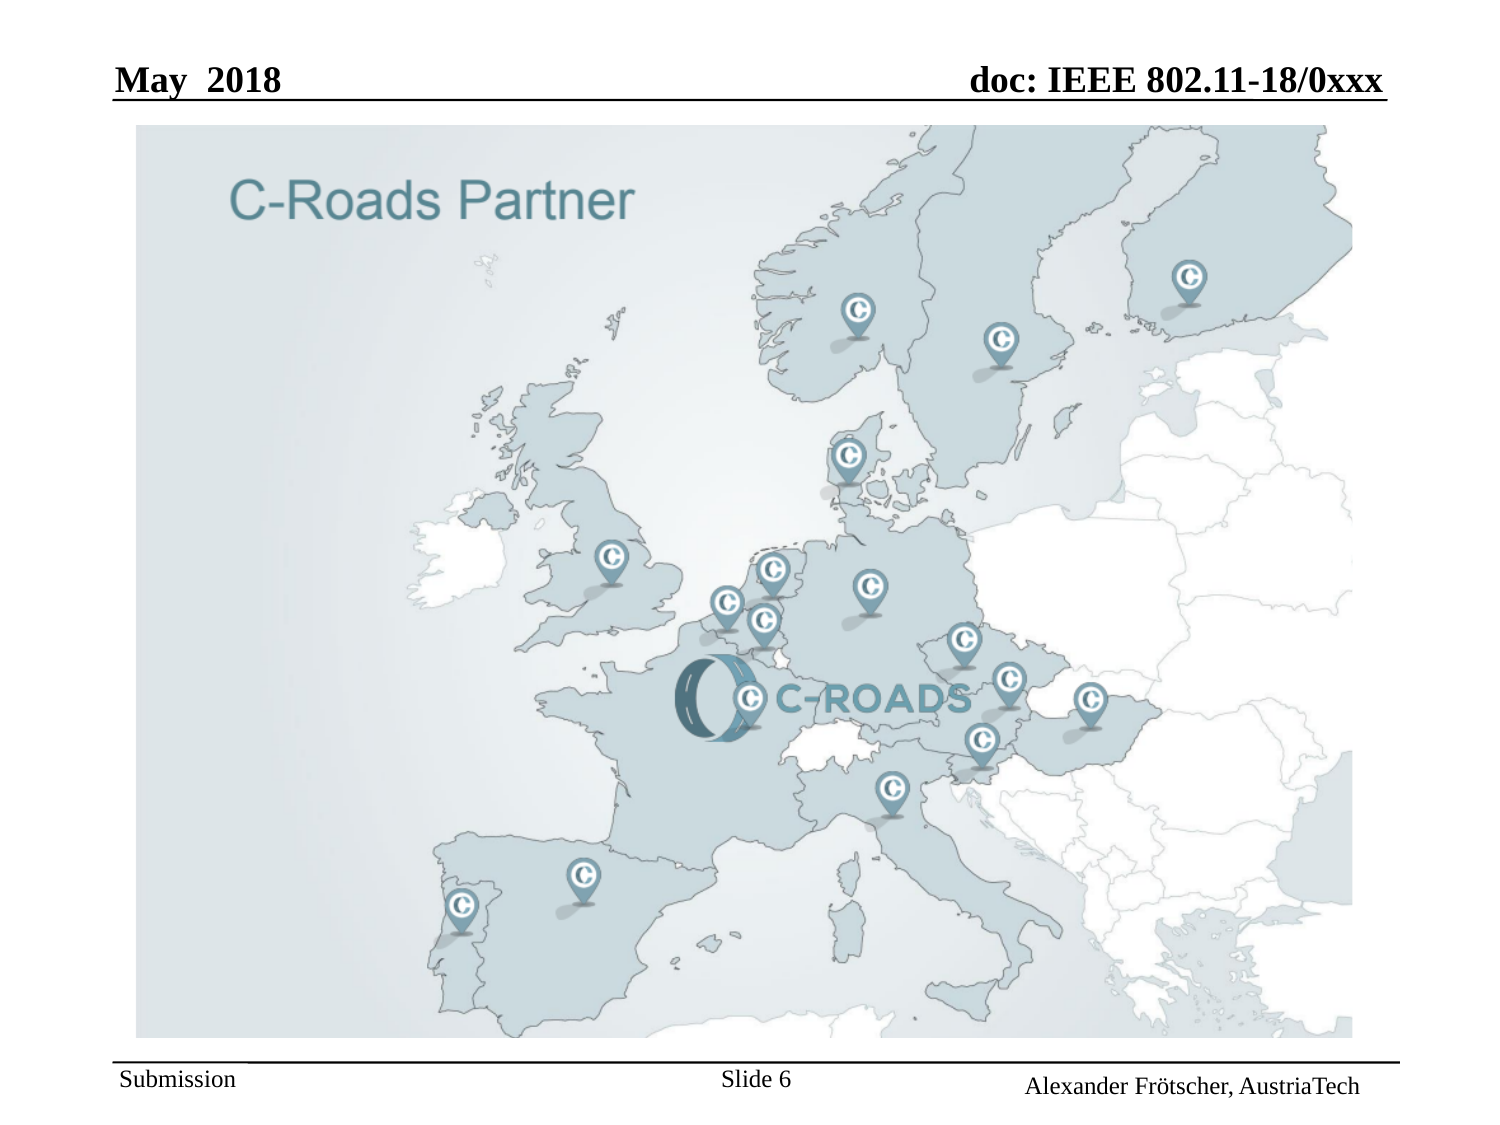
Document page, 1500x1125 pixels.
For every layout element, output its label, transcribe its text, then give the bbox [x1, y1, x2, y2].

footer Alexander Frötscher, AustriaTech [1009, 1062, 1402, 1093]
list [135, 125, 1353, 1039]
slide_number Slide 6 [712, 1062, 800, 1093]
